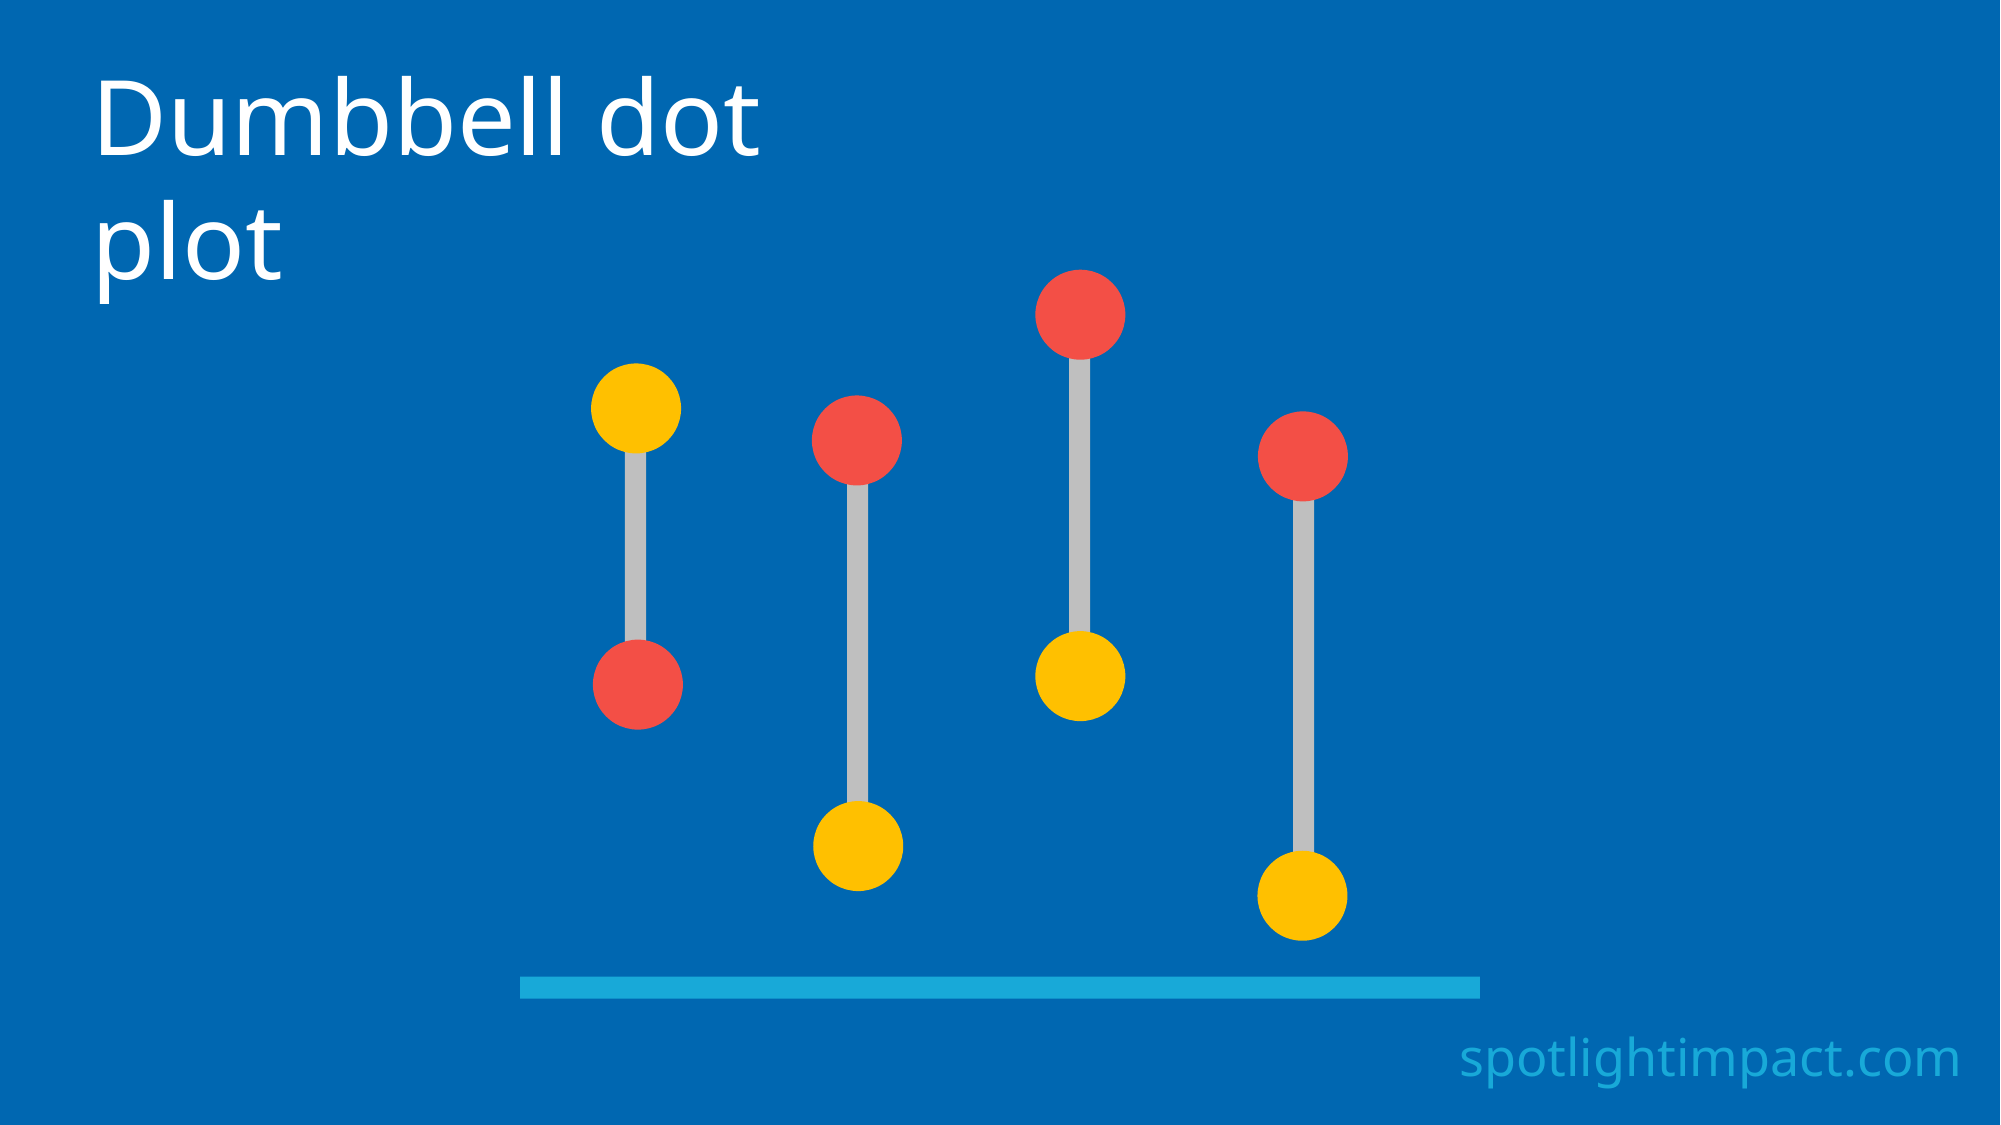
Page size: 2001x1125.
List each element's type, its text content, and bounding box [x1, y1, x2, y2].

text_box [1068, 359, 1091, 632]
text_box [591, 363, 682, 454]
text_box [847, 485, 869, 802]
text_box [1293, 500, 1315, 852]
text_box [520, 976, 1480, 999]
text_box [592, 639, 683, 730]
text_box [1257, 411, 1348, 502]
text_box [1035, 269, 1126, 360]
text_box [813, 801, 904, 892]
text_box [624, 453, 647, 641]
text_box [1035, 631, 1126, 722]
text_box [1257, 850, 1348, 941]
text_box spotlightimpact.com [1258, 1017, 1978, 1095]
text_box [811, 395, 902, 486]
text_box Dumbbell dot plot [76, 43, 894, 309]
